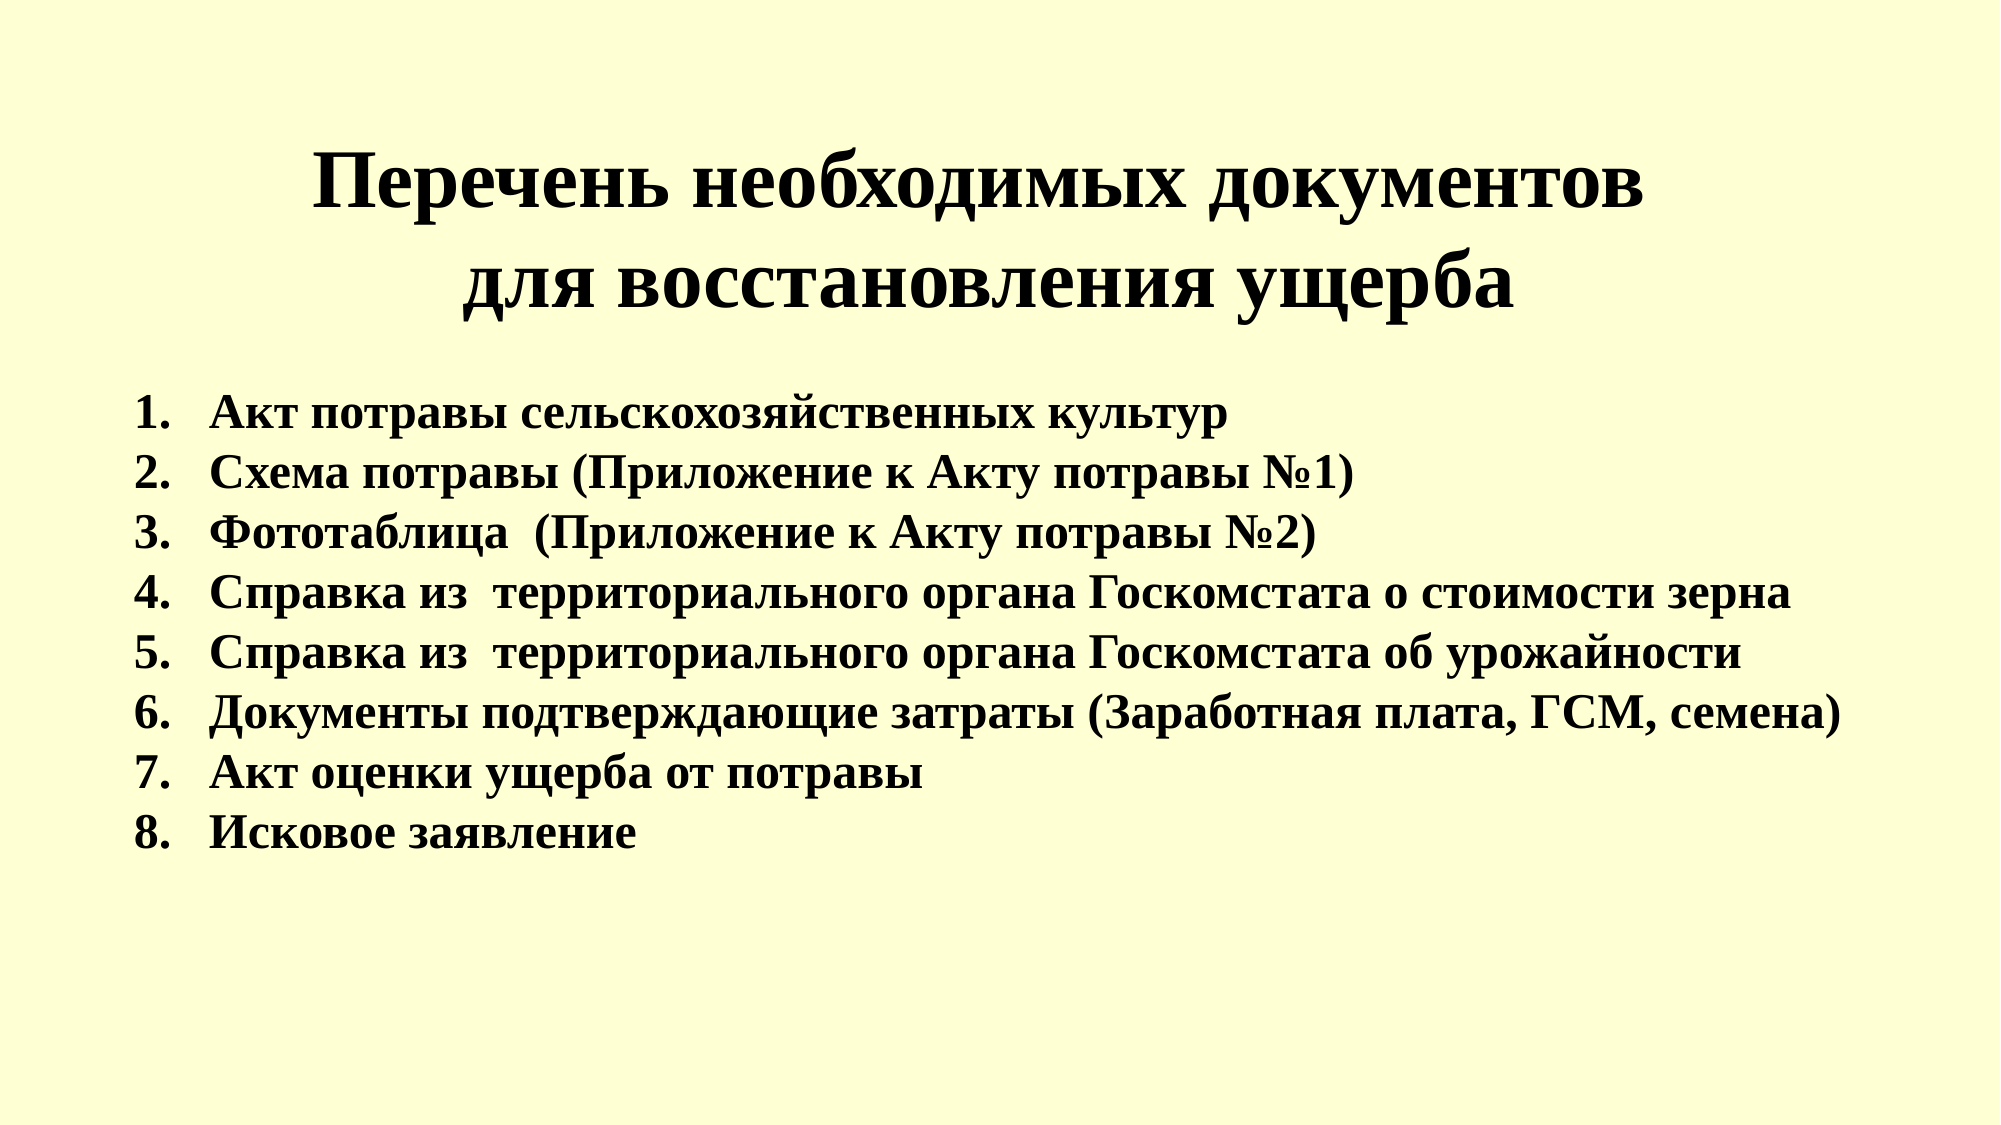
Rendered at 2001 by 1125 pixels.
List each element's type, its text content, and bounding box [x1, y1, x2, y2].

text_box Акт потравы сельскохозяйственных культур Схема потравы (Приложение к Акту потравы №1) Фототаблица (Приложение к Акту потравы №2) Справка из территориального органа Госкомстата о стоимости зерна Справка из территориального органа Госкомстата об урожайности Документы подтверждающие затраты (Заработная плата, ГСМ, семена) Акт оценки ущерба от потравы Исковое заявление [119, 371, 1913, 926]
text_box Перечень необходимых документов для восстановления ущерба [43, 116, 1936, 332]
